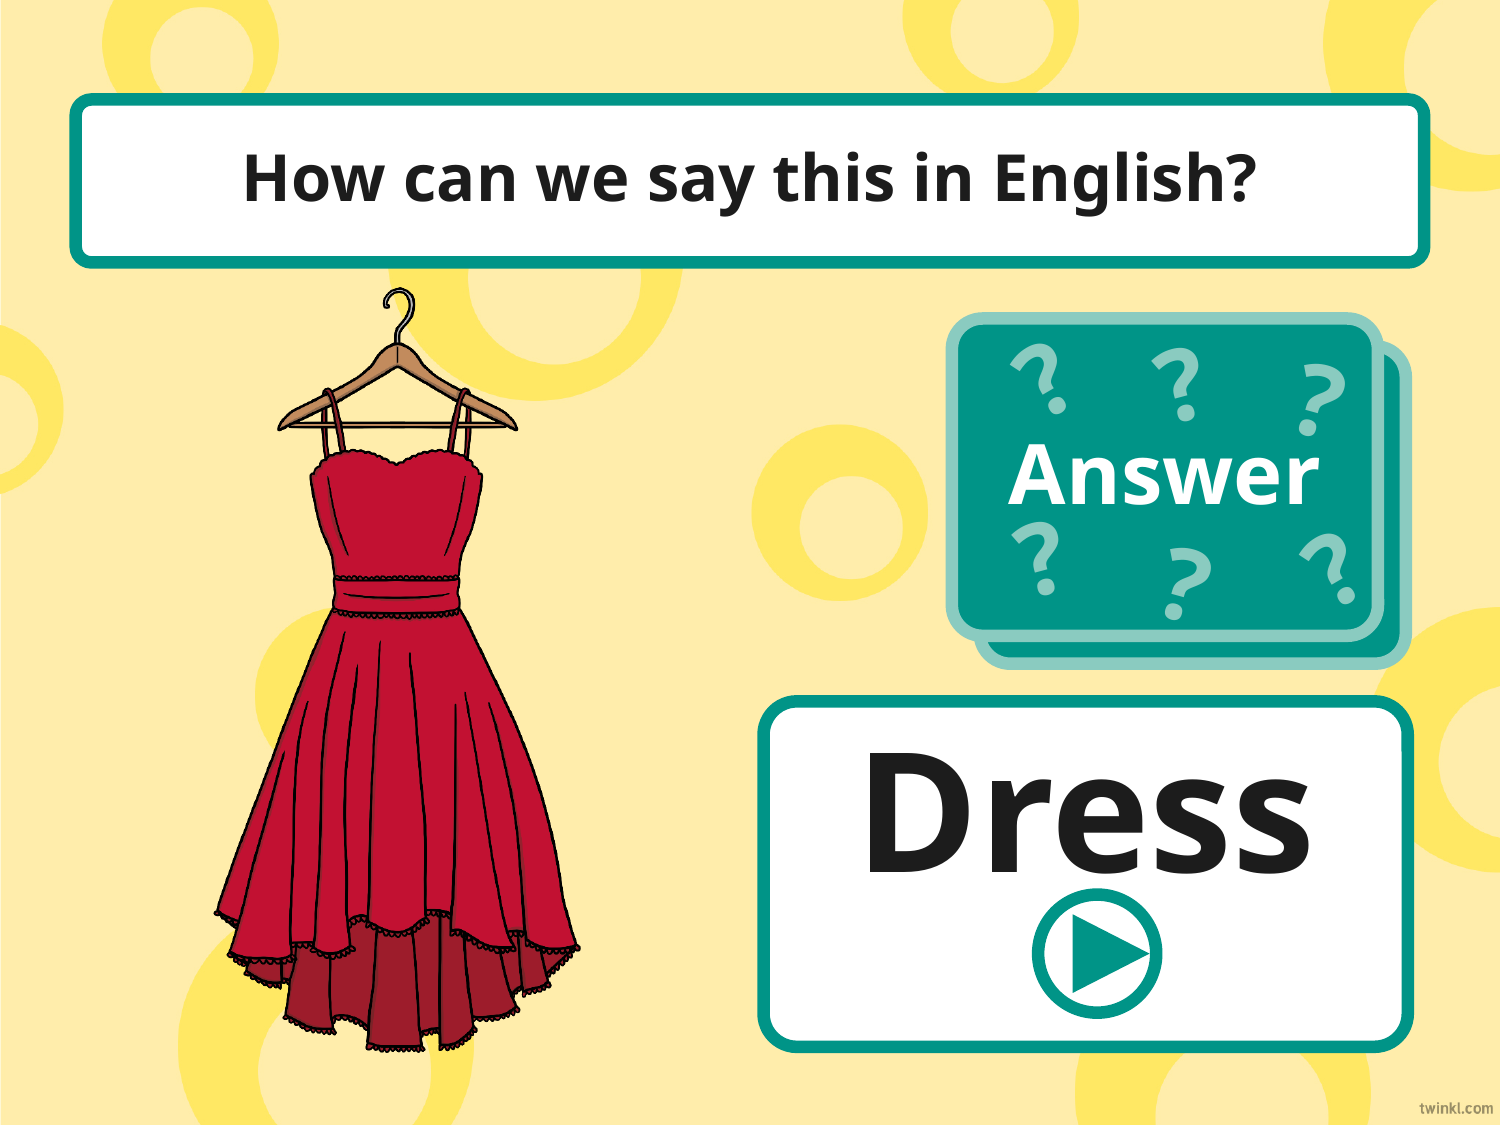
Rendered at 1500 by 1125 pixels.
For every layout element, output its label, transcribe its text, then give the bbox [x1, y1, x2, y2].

text_box Dress [763, 701, 1408, 1047]
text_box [951, 318, 1406, 664]
text_box How can we say this in English? [75, 99, 1425, 263]
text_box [1038, 894, 1157, 1013]
picture [0, 0, 1500, 1125]
